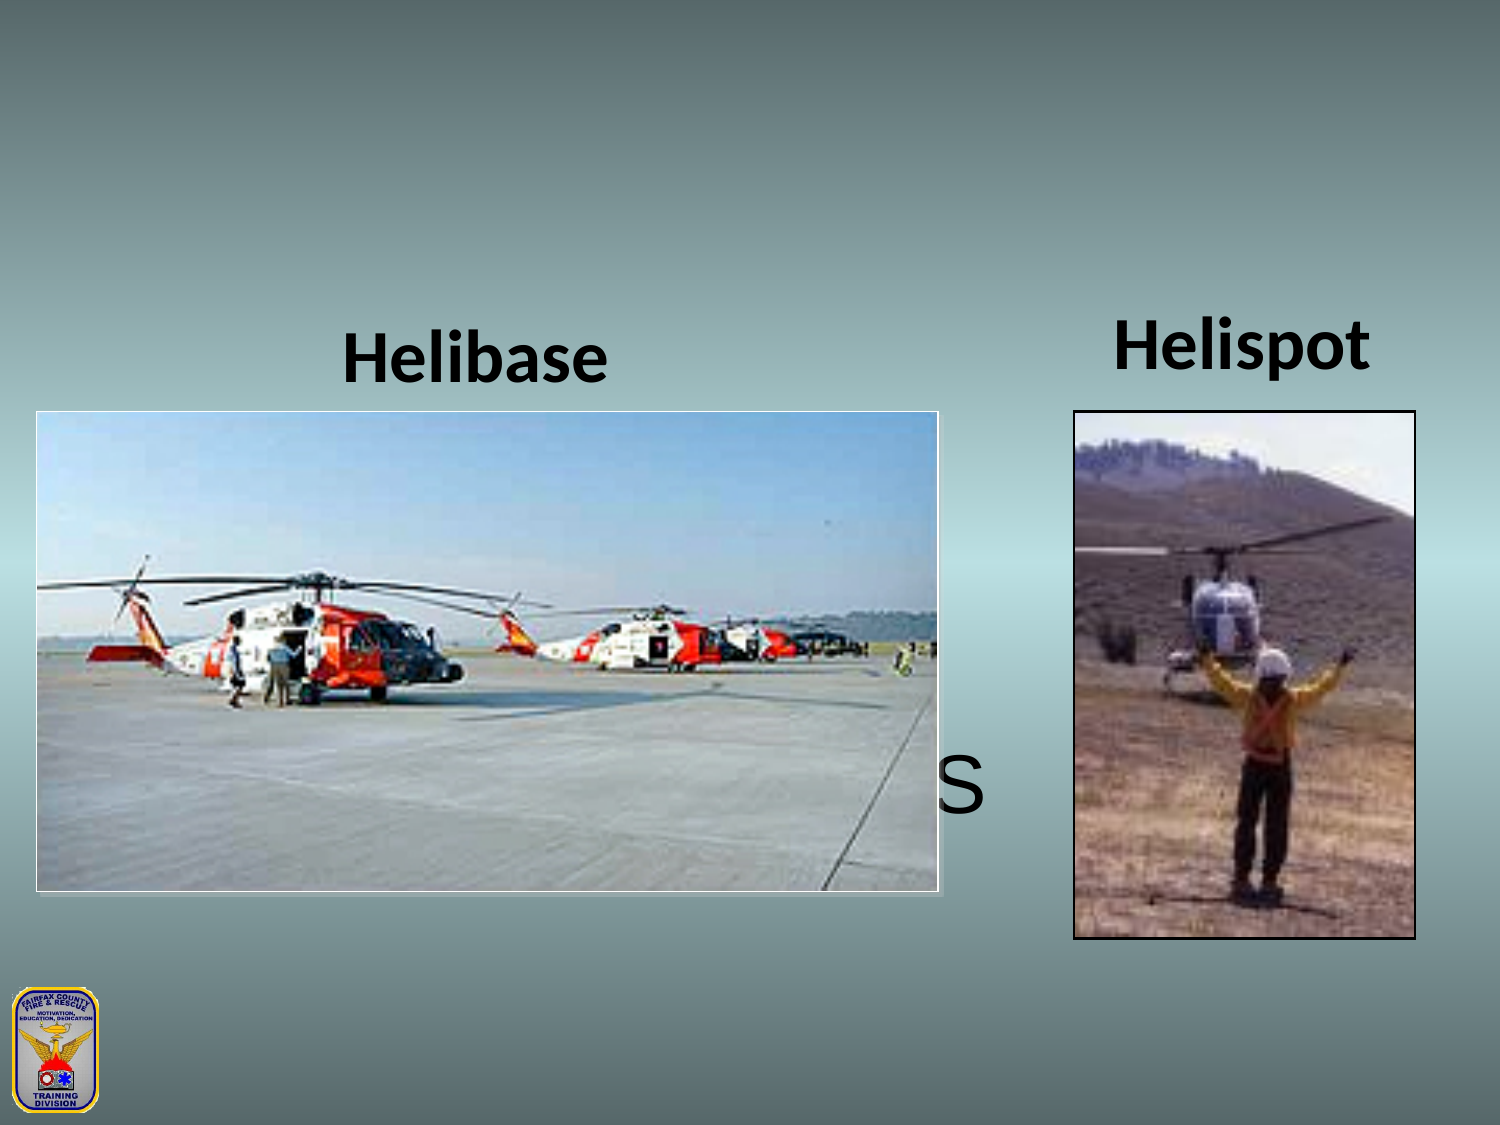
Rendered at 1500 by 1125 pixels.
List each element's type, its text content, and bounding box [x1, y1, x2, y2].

text_box Helibase [327, 299, 625, 405]
picture [37, 412, 938, 892]
title INCIDENT FACILITIES [118, 722, 1080, 947]
text_box Helispot [1098, 287, 1388, 393]
picture [1074, 412, 1415, 938]
picture [12, 987, 99, 1113]
